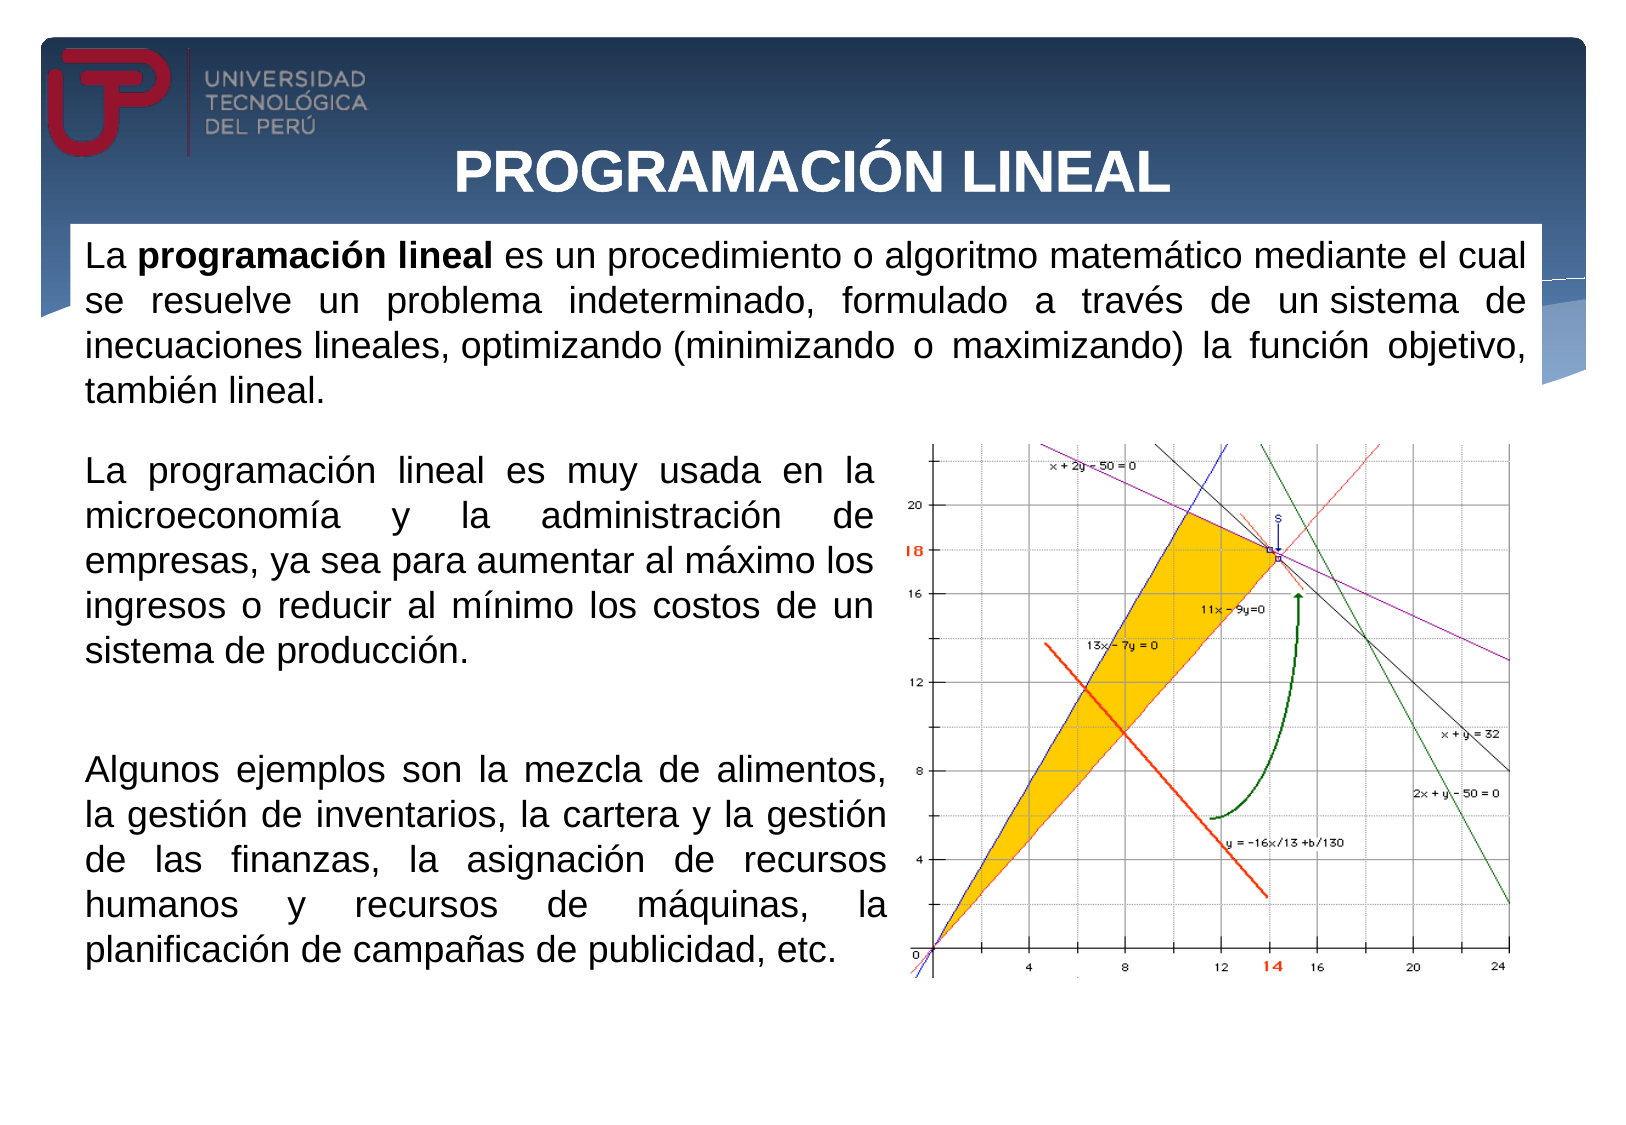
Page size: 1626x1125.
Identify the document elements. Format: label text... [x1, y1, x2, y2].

text_box Algunos ejemplos son la mezcla de alimentos, la gestión de inventarios, la cartera y la gestión de las finanzas, la asignación de recursos humanos y recursos de máquinas, la planificación de campañas de publicidad, etc. [70, 737, 903, 1007]
text_box La programación lineal es un procedimiento o algoritmo matemático mediante el cual se resuelve un problema indeterminado, formulado a través de un sistema de inecuaciones lineales, optimizando (minimizando o maximizando) la función objetivo, también lineal. [70, 223, 1542, 419]
text_box PROGRAMACIÓN LINEAL [44, 125, 1581, 211]
text_box La programación lineal es muy usada en la microeconomía y la administración de empresas, ya sea para aumentar al máximo los ingresos o reducir al mínimo los costos de un sistema de producción. [70, 408, 890, 709]
picture [907, 444, 1510, 978]
picture [44, 41, 376, 162]
